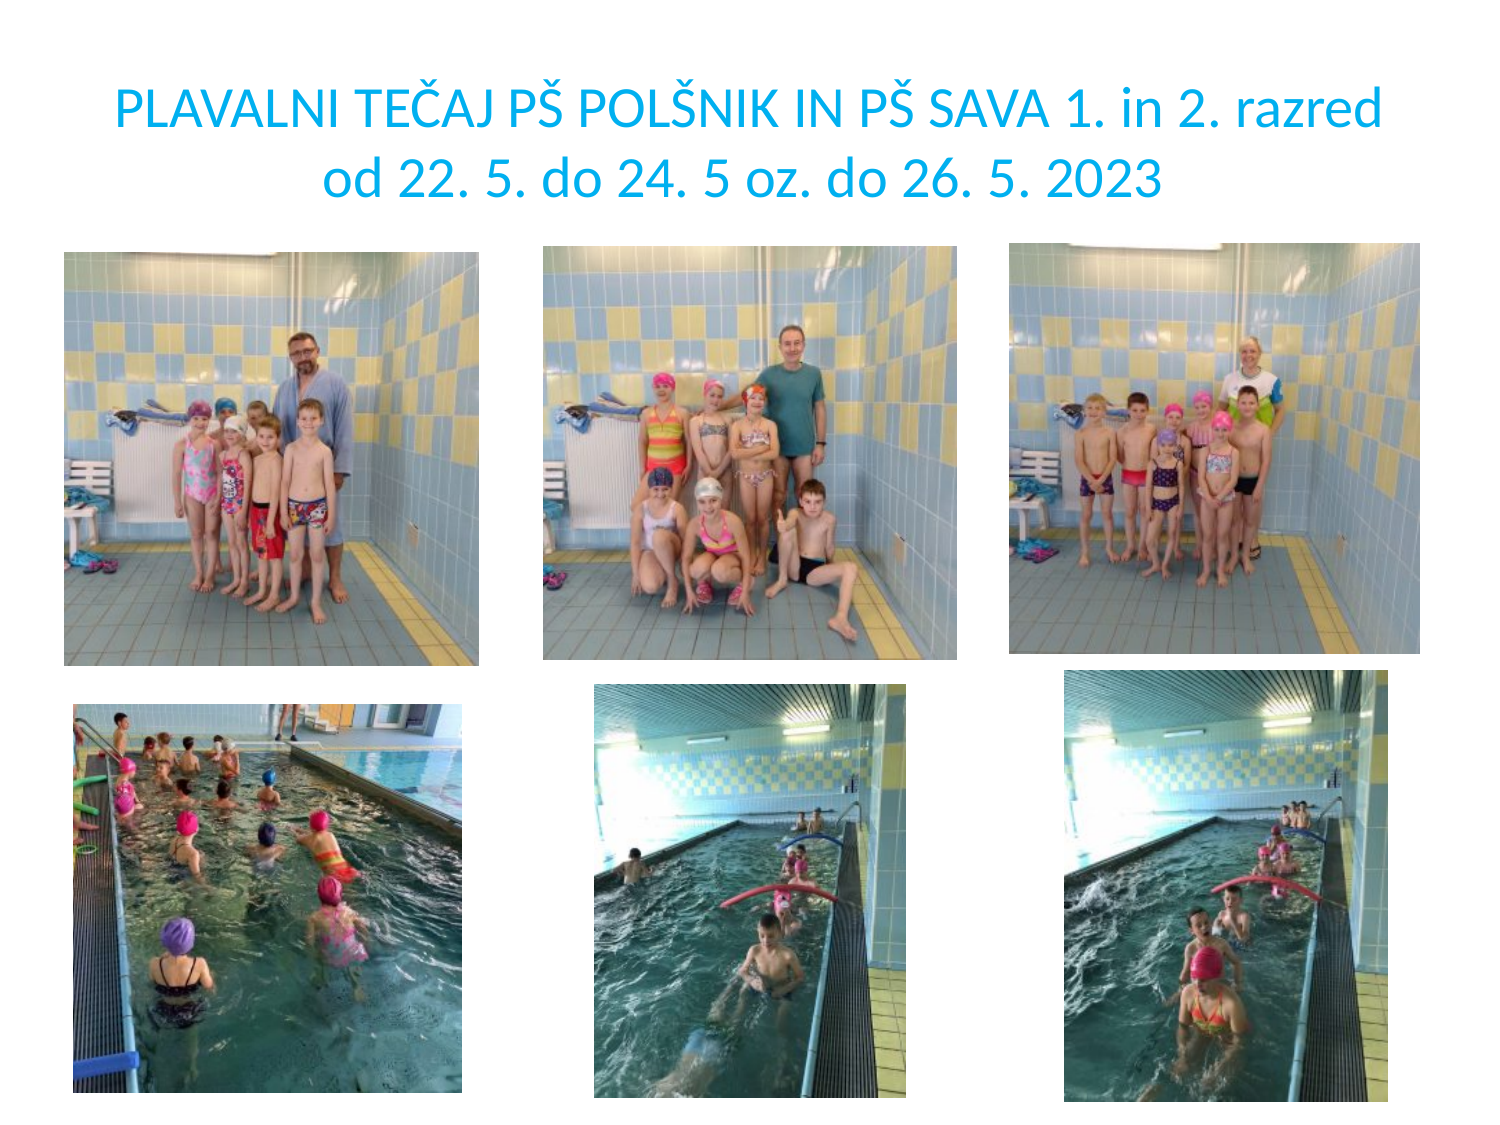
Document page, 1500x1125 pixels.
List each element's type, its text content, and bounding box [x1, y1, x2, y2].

picture [64, 252, 479, 667]
picture [73, 703, 463, 1093]
picture [543, 246, 957, 661]
picture [1008, 243, 1420, 654]
title PLAVALNI TEČAJ PŠ POLŠNIK IN PŠ SAVA 1. in 2. razred od 22. 5. do 24. 5 oz. do 26. 5. 2023 [75, 45, 1425, 233]
picture [594, 683, 906, 1098]
picture [1064, 669, 1389, 1102]
